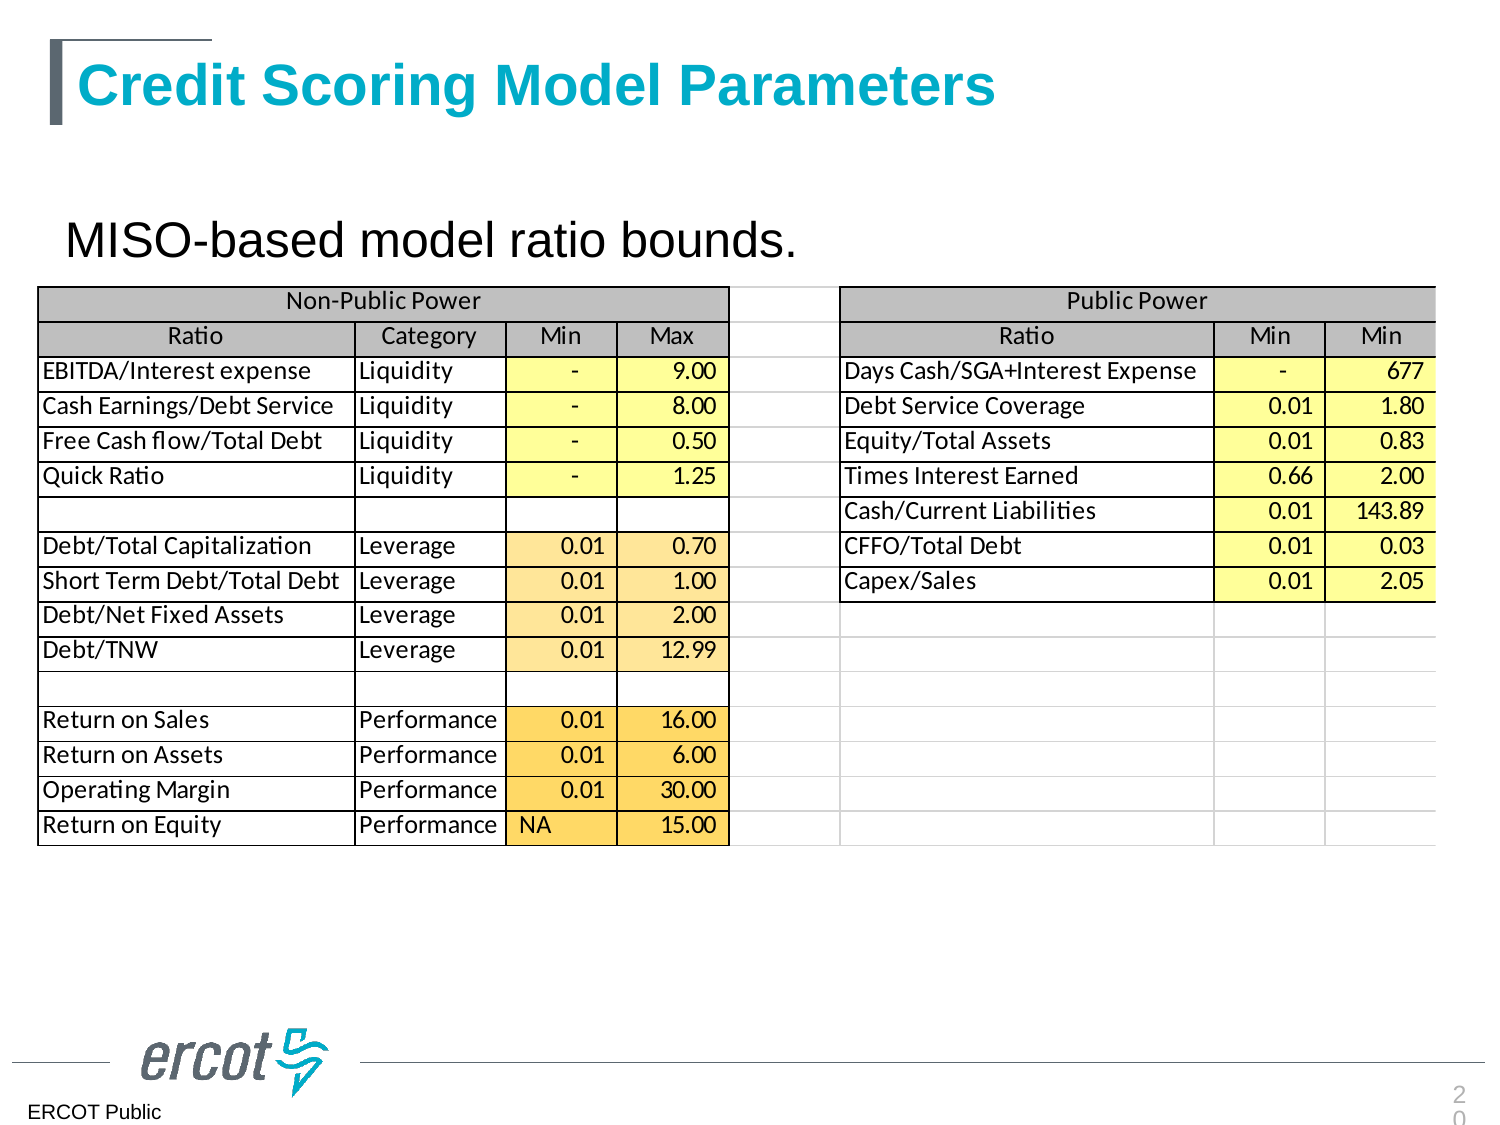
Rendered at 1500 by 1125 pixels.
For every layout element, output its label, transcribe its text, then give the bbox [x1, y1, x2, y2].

picture [137, 1024, 332, 1100]
text_box MISO-based model ratio bounds. [49, 199, 1472, 367]
picture [37, 286, 1438, 848]
title Credit Scoring Model Parameters [62, 39, 1450, 138]
slide_number 20 [1437, 1076, 1475, 1112]
